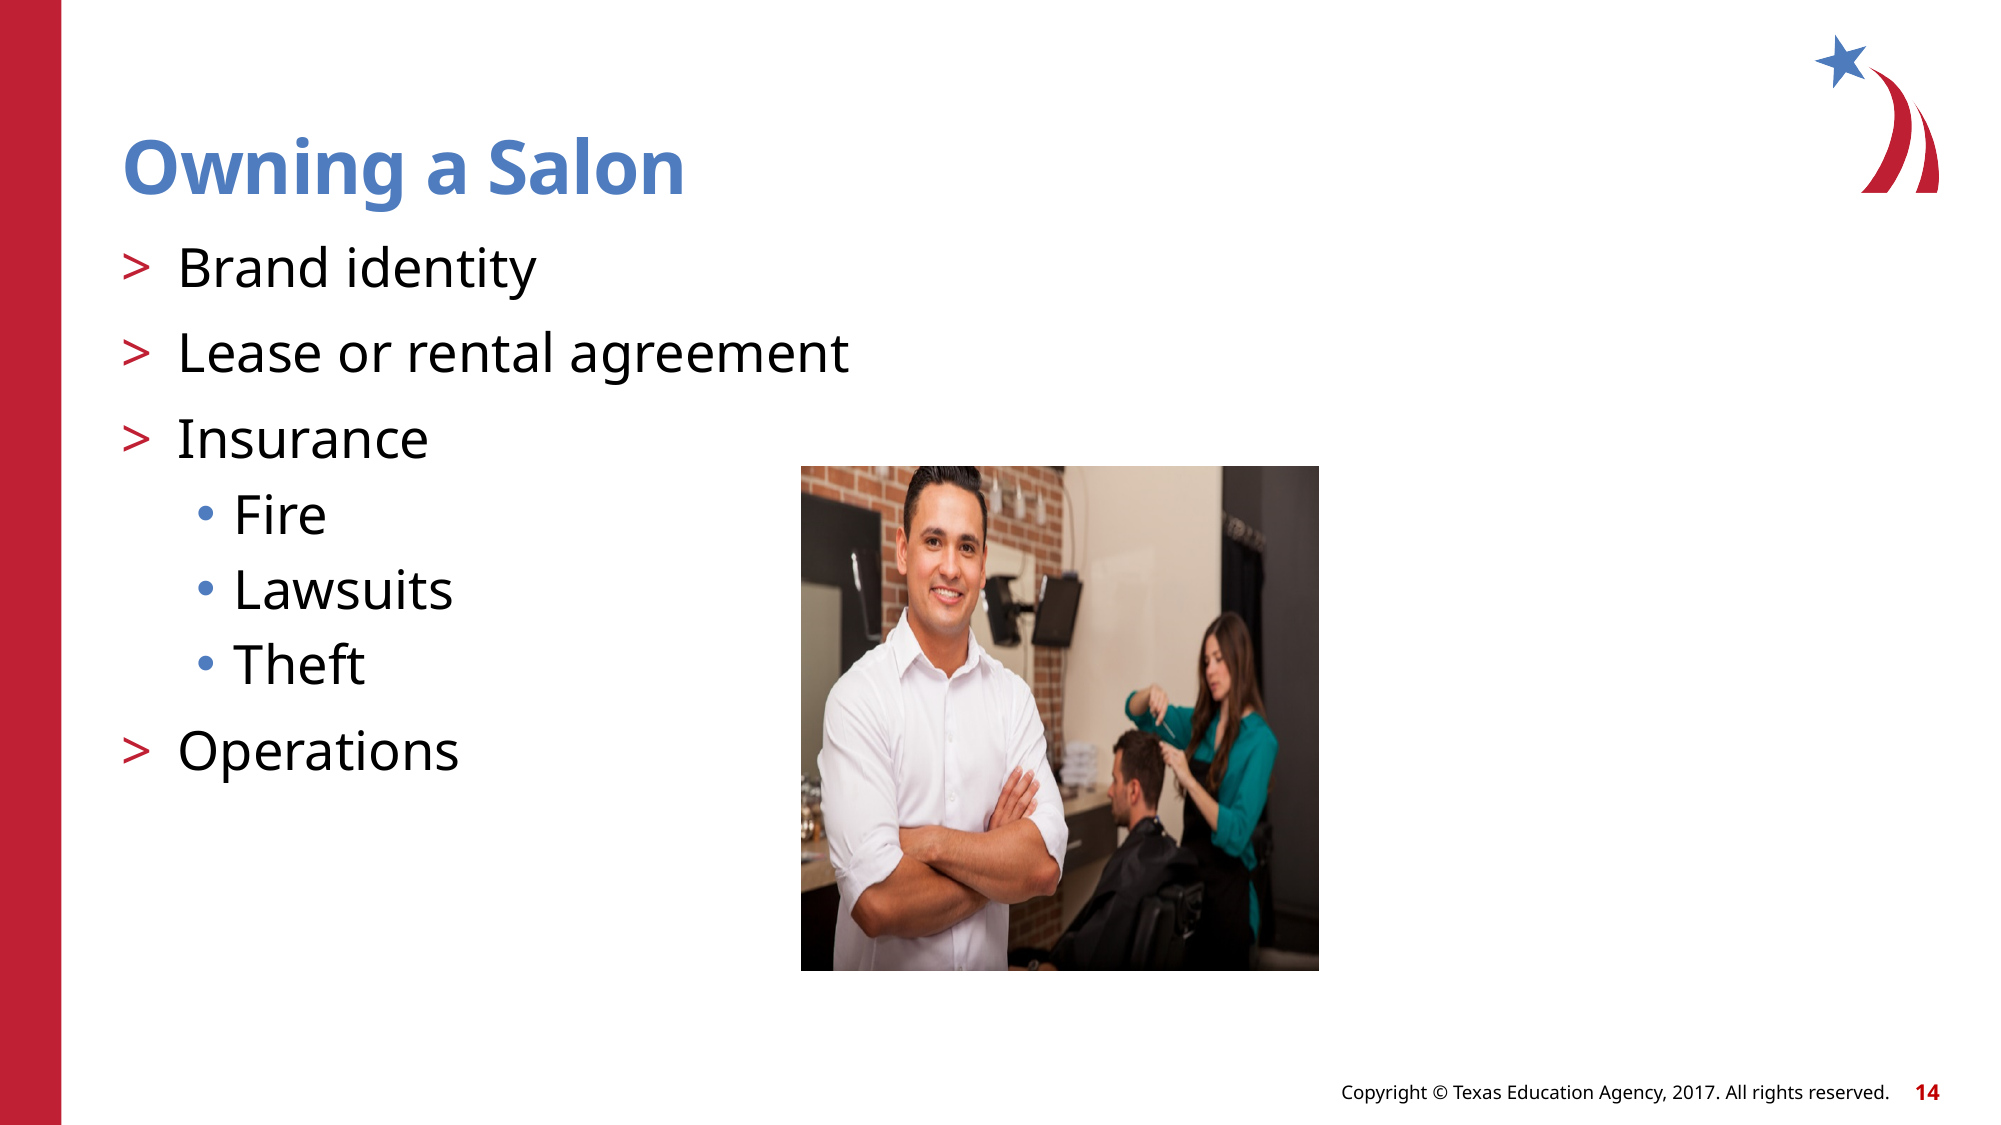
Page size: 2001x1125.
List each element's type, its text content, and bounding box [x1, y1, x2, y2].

picture [1814, 34, 1939, 193]
picture [801, 466, 1319, 971]
list Brand identity Lease or rental agreement Insurance Fire Lawsuits Theft Operations [121, 233, 1936, 1010]
title Owning a Salon [121, 66, 1772, 211]
